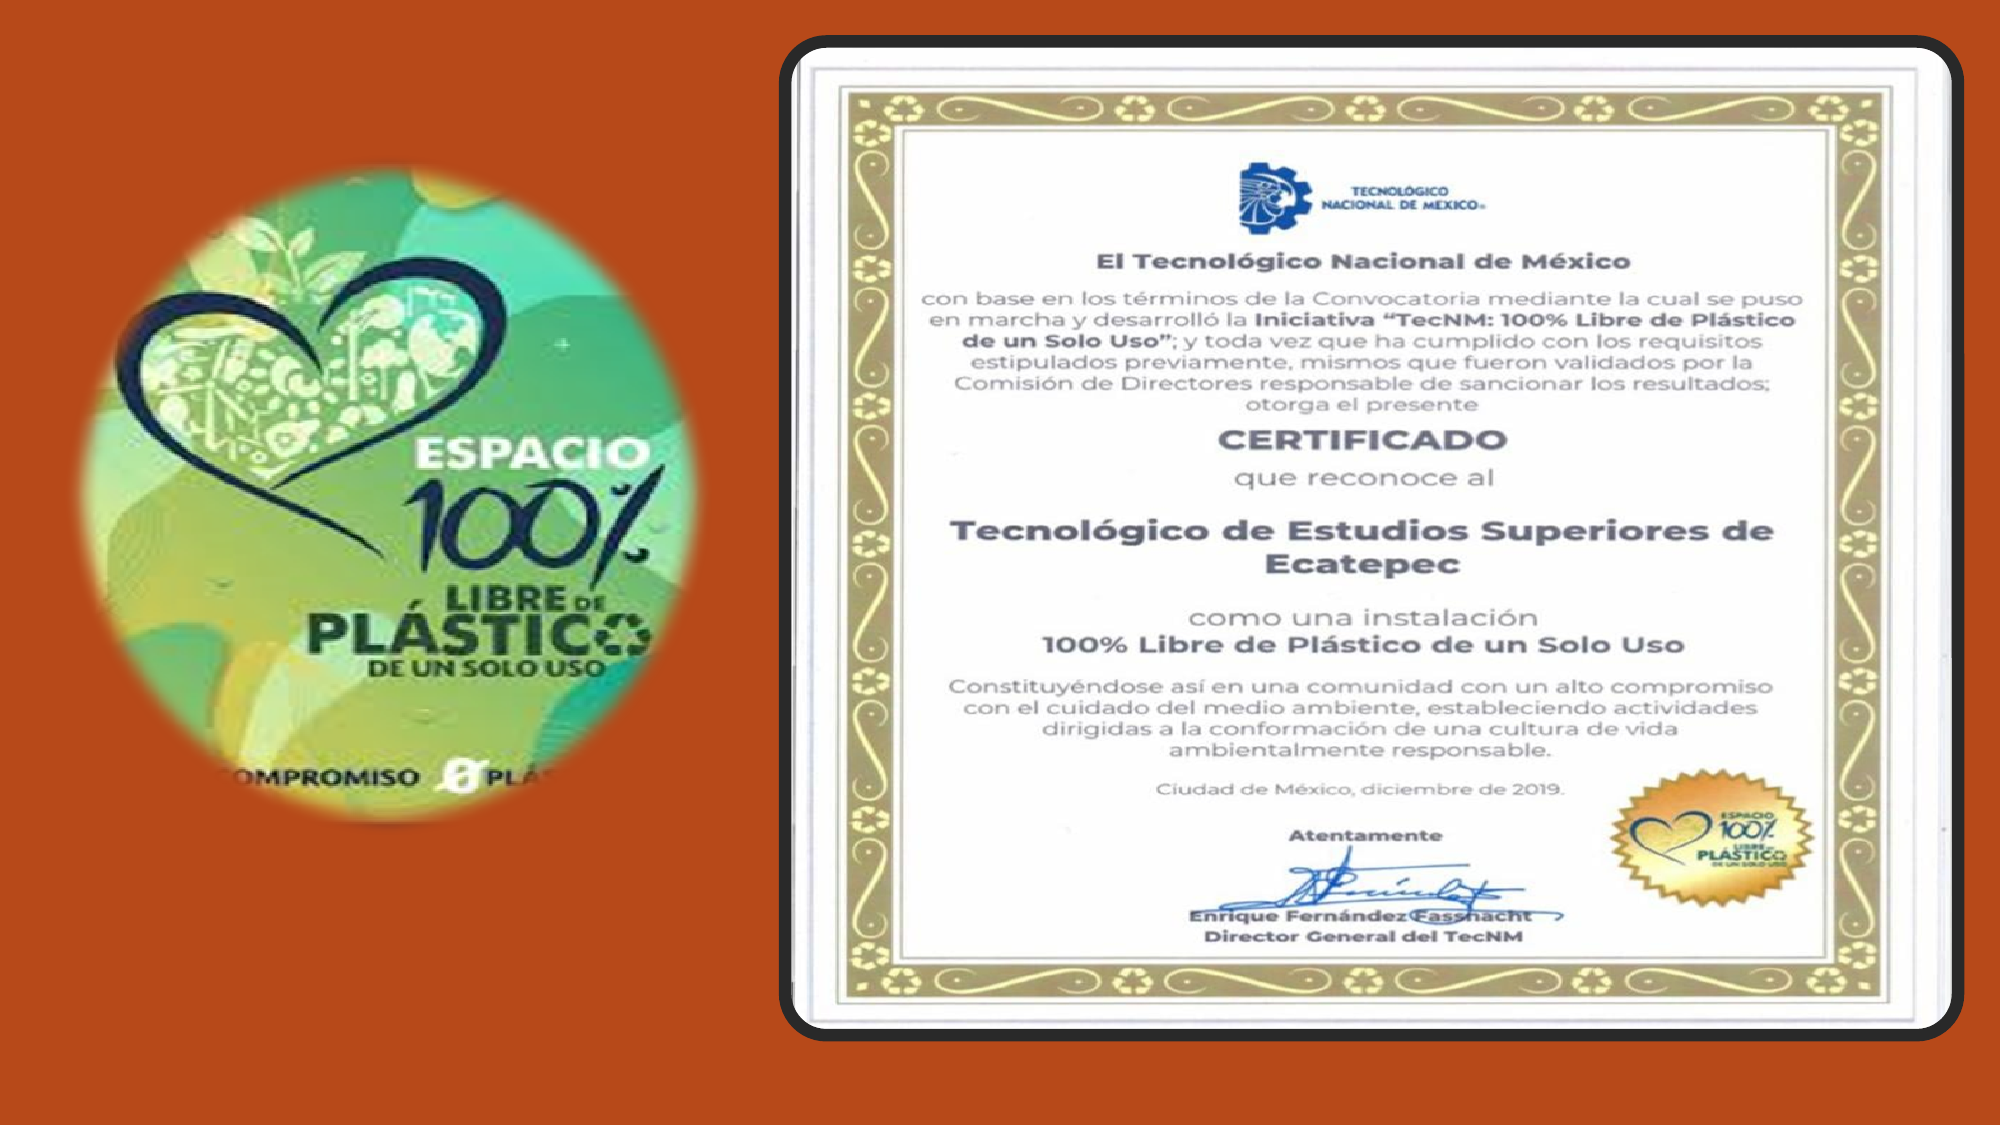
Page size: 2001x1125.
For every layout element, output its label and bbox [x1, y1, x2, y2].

picture [63, 154, 713, 837]
picture [784, 41, 1959, 1036]
